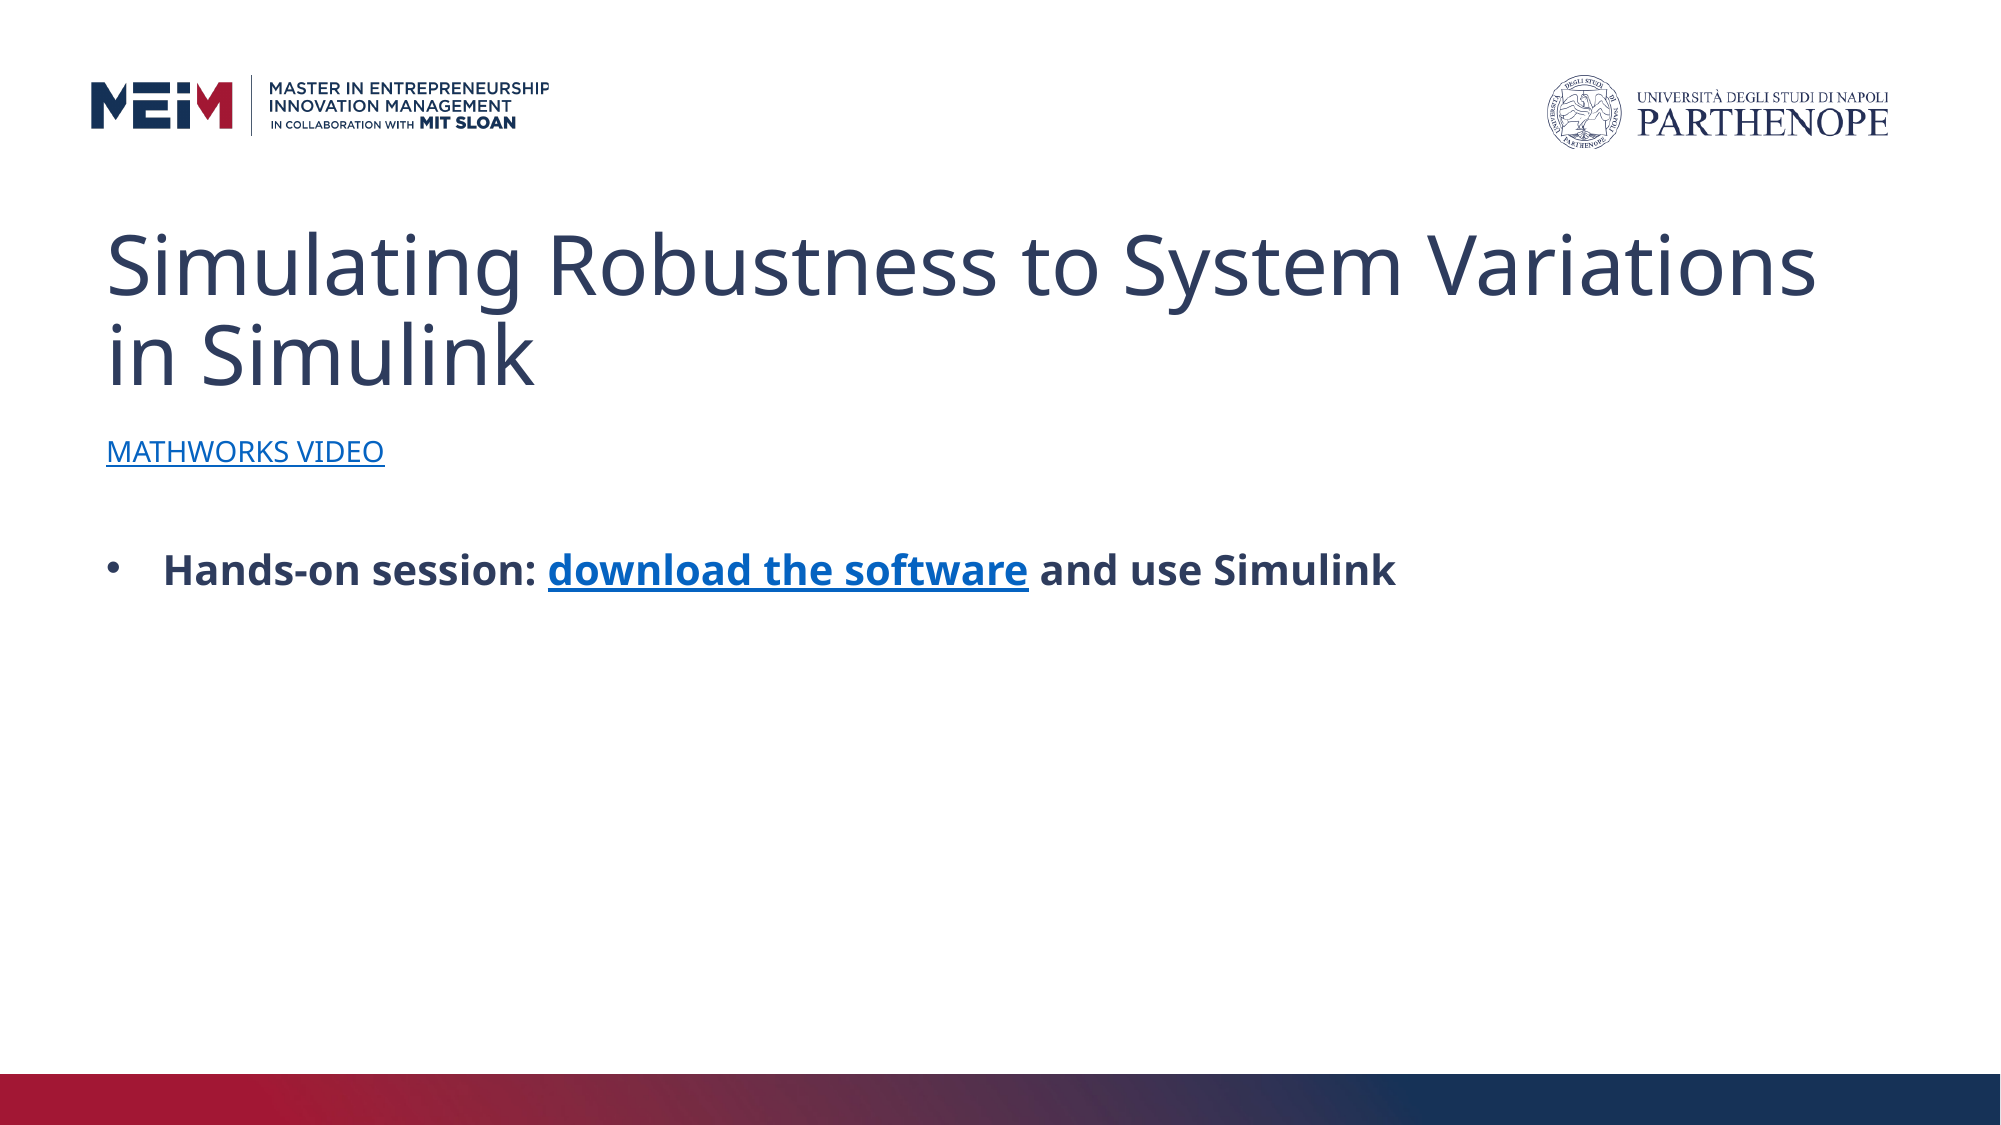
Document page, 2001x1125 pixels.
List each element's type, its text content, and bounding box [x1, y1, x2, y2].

list MATHWORKS VIDEO [91, 426, 897, 494]
title Simulating Robustness to System Variations in Simulink [91, 216, 1868, 293]
picture [0, 1074, 2001, 1125]
text_box Hands-on session: download the software and use Simulink [91, 536, 1927, 995]
